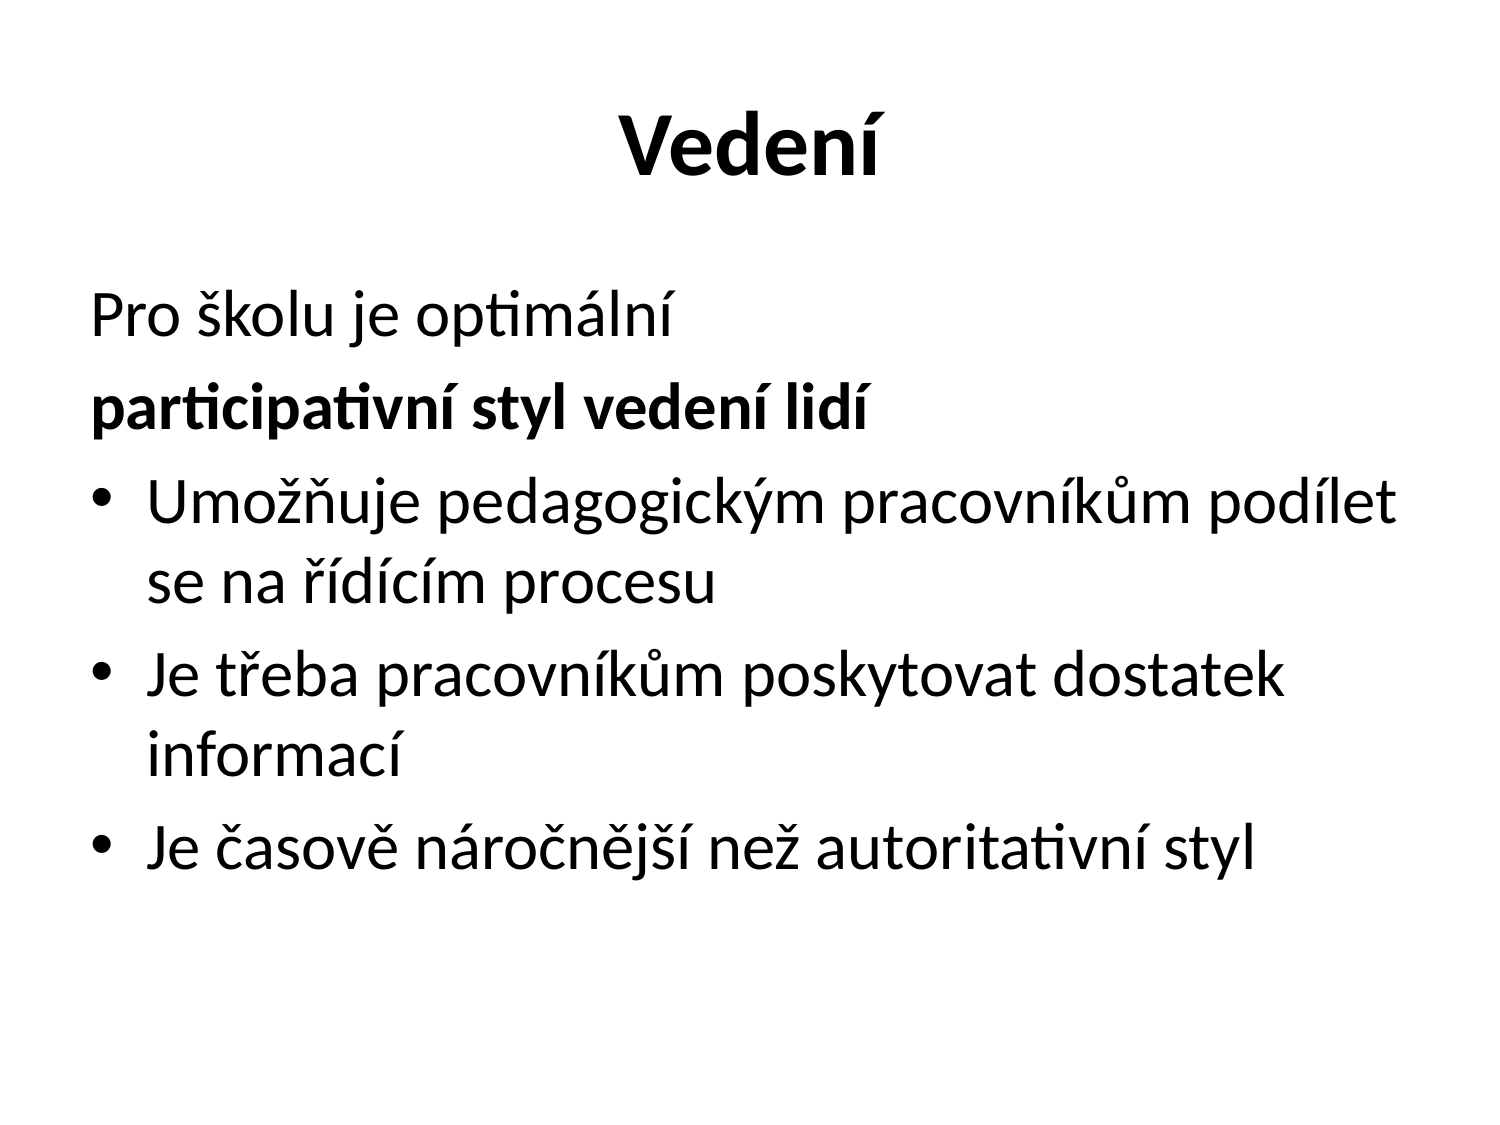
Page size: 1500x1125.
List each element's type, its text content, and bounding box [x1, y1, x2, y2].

title Vedení [75, 45, 1425, 233]
list Pro školu je optimální participativní styl vedení lidí Umožňuje pedagogickým pracovníkům podílet se na řídícím procesu Je třeba pracovníkům poskytovat dostatek informací Je časově náročnější než autoritativní styl [75, 262, 1425, 1005]
